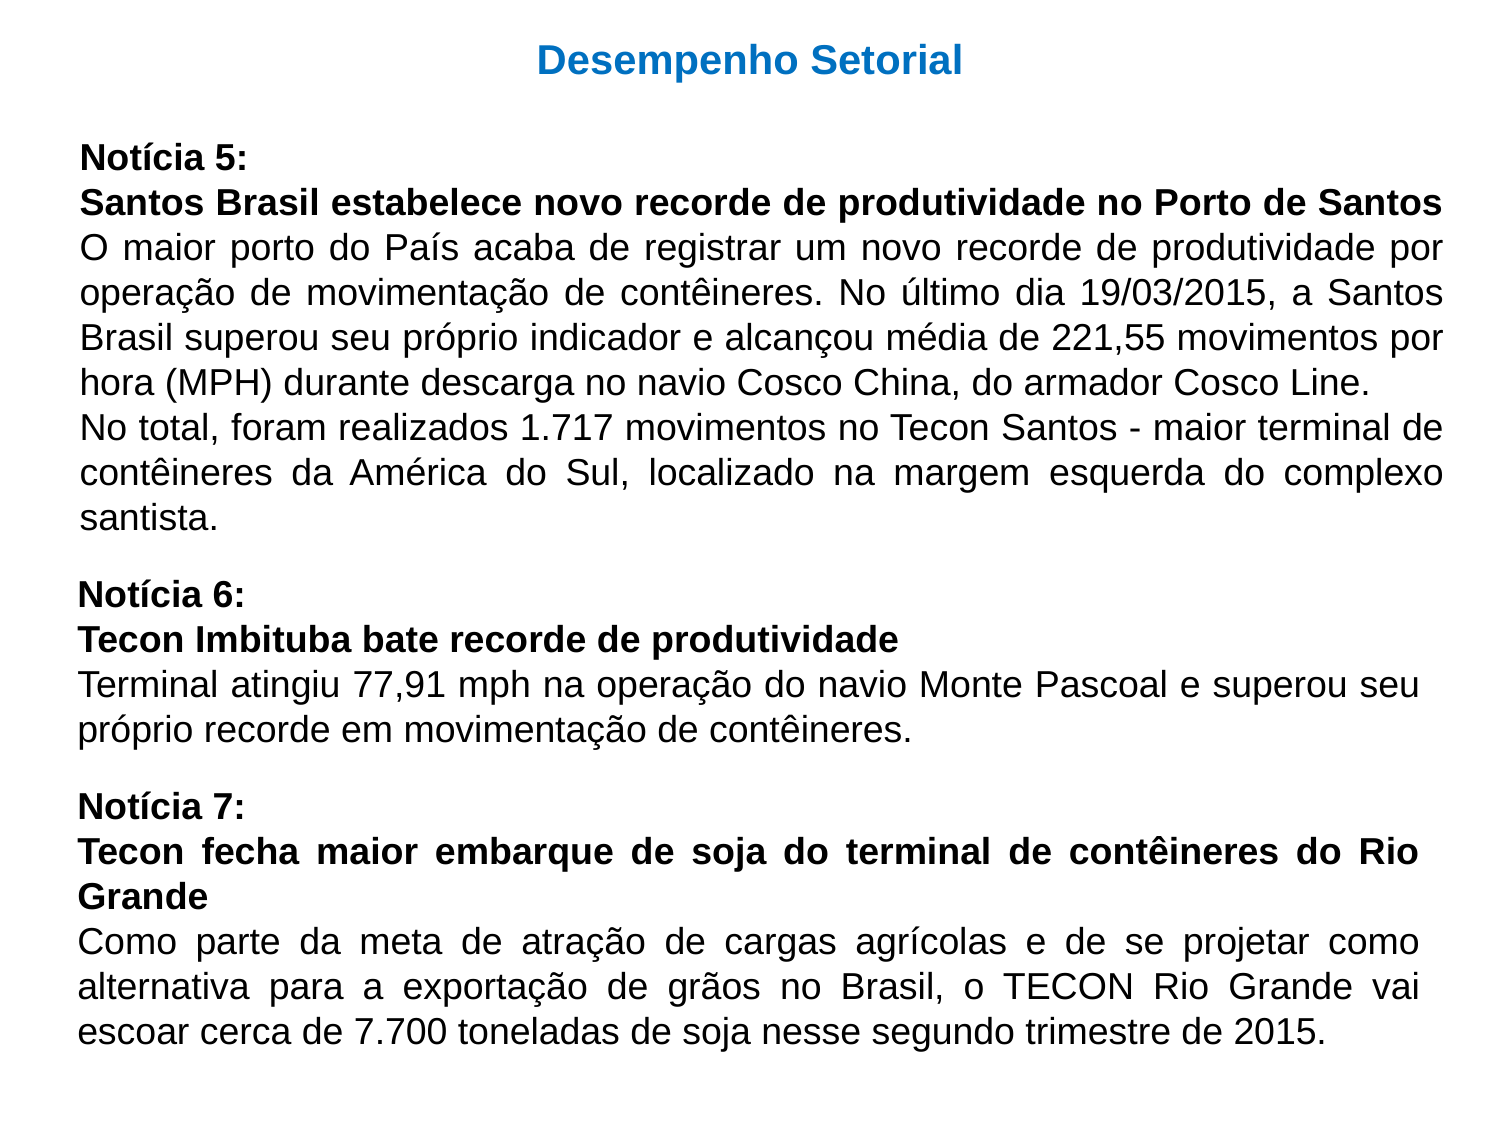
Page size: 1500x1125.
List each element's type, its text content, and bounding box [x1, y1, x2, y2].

text_box Notícia 5: Santos Brasil estabelece novo recorde de produtividade no Porto de Santos O maior porto do País acaba de registrar um novo recorde de produtividade por operação de movimentação de contêineres. No último dia 19/03/2015, a Santos Brasil superou seu próprio indicador e alcançou média de 221,55 movimentos por hora (MPH) durante descarga no navio Cosco China, do armador Cosco Line. No total, foram realizados 1.717 movimentos no Tecon Santos - maior terminal de contêineres da América do Sul, localizado na margem esquerda do complexo santista. [64, 125, 1459, 546]
text_box Notícia 6: Tecon Imbituba bate recorde de produtividade Terminal atingiu 77,91 mph na operação do navio Monte Pascoal e superou seu próprio recorde em movimentação de contêineres. [62, 562, 1435, 775]
text_box Notícia 7: Tecon fecha maior embarque de soja do terminal de contêineres do Rio Grande Como parte da meta de atração de cargas agrícolas e de se projetar como alternativa para a exportação de grãos no Brasil, o TECON Rio Grande vai escoar cerca de 7.700 toneladas de soja nesse segundo trimestre de 2015. [62, 775, 1435, 1060]
title Desempenho Setorial [30, 30, 1471, 86]
